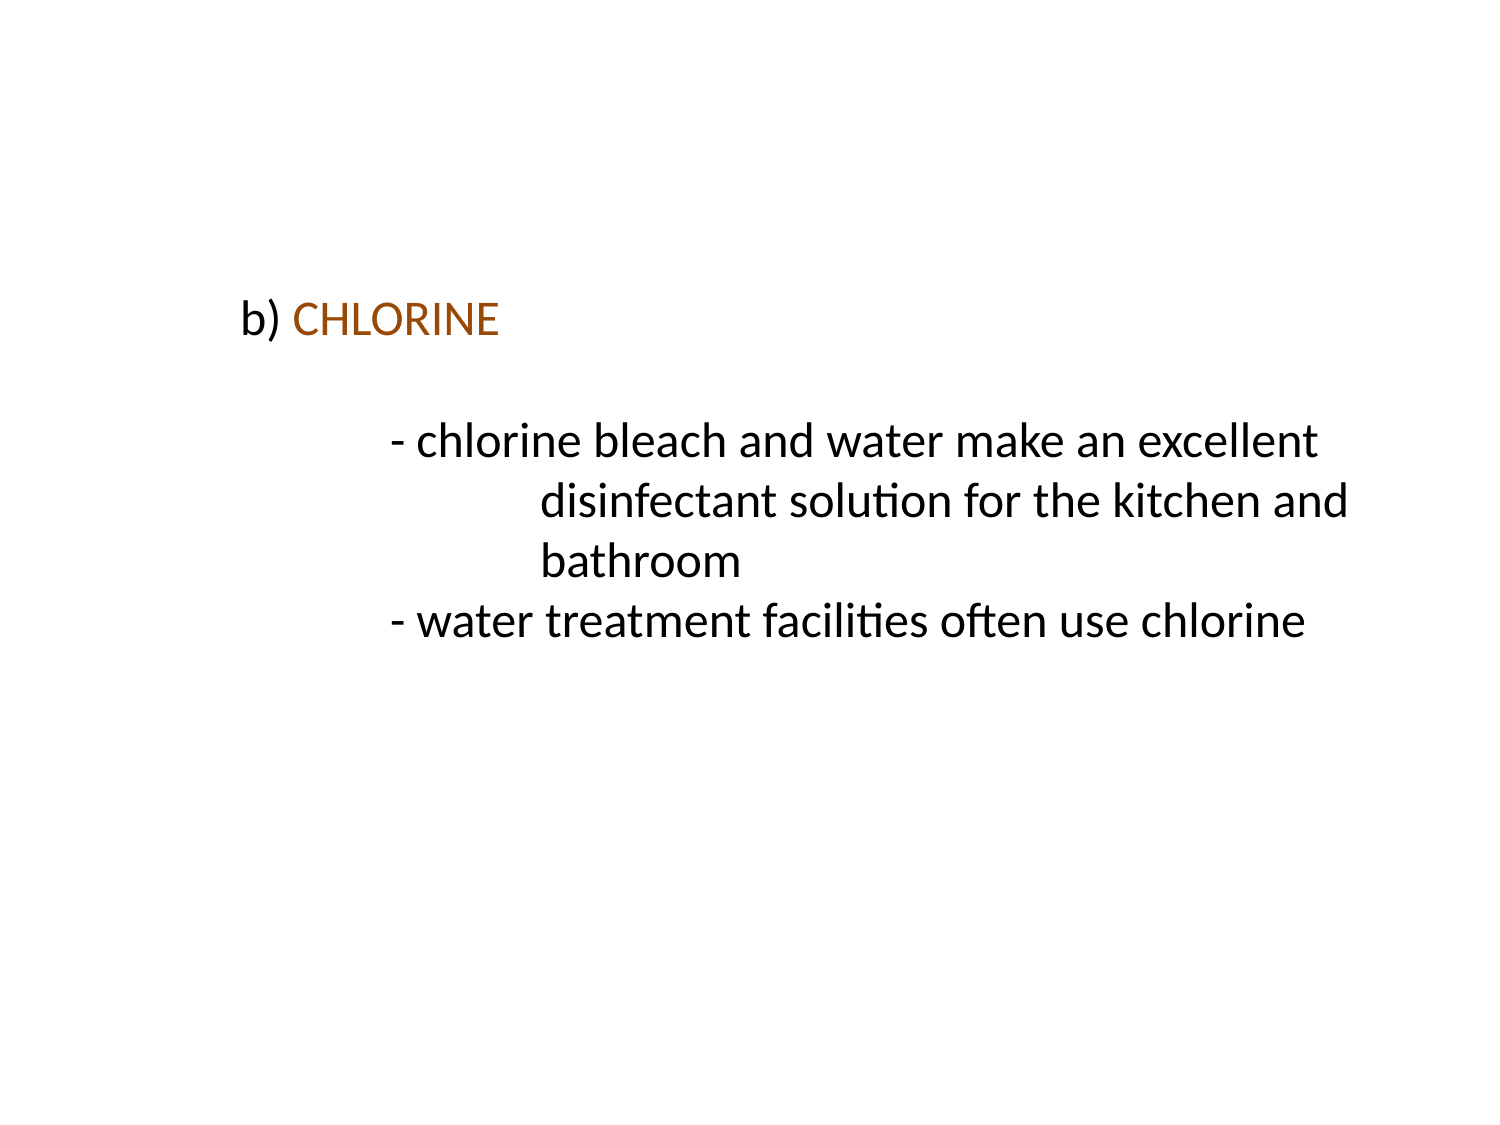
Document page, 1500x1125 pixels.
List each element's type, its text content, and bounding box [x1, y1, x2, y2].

title b) CHLORINE - chlorine bleach and water make an excellent disinfectant solution for the kitchen and bathroom - water treatment facilities often use chlorine [75, 45, 1425, 1000]
